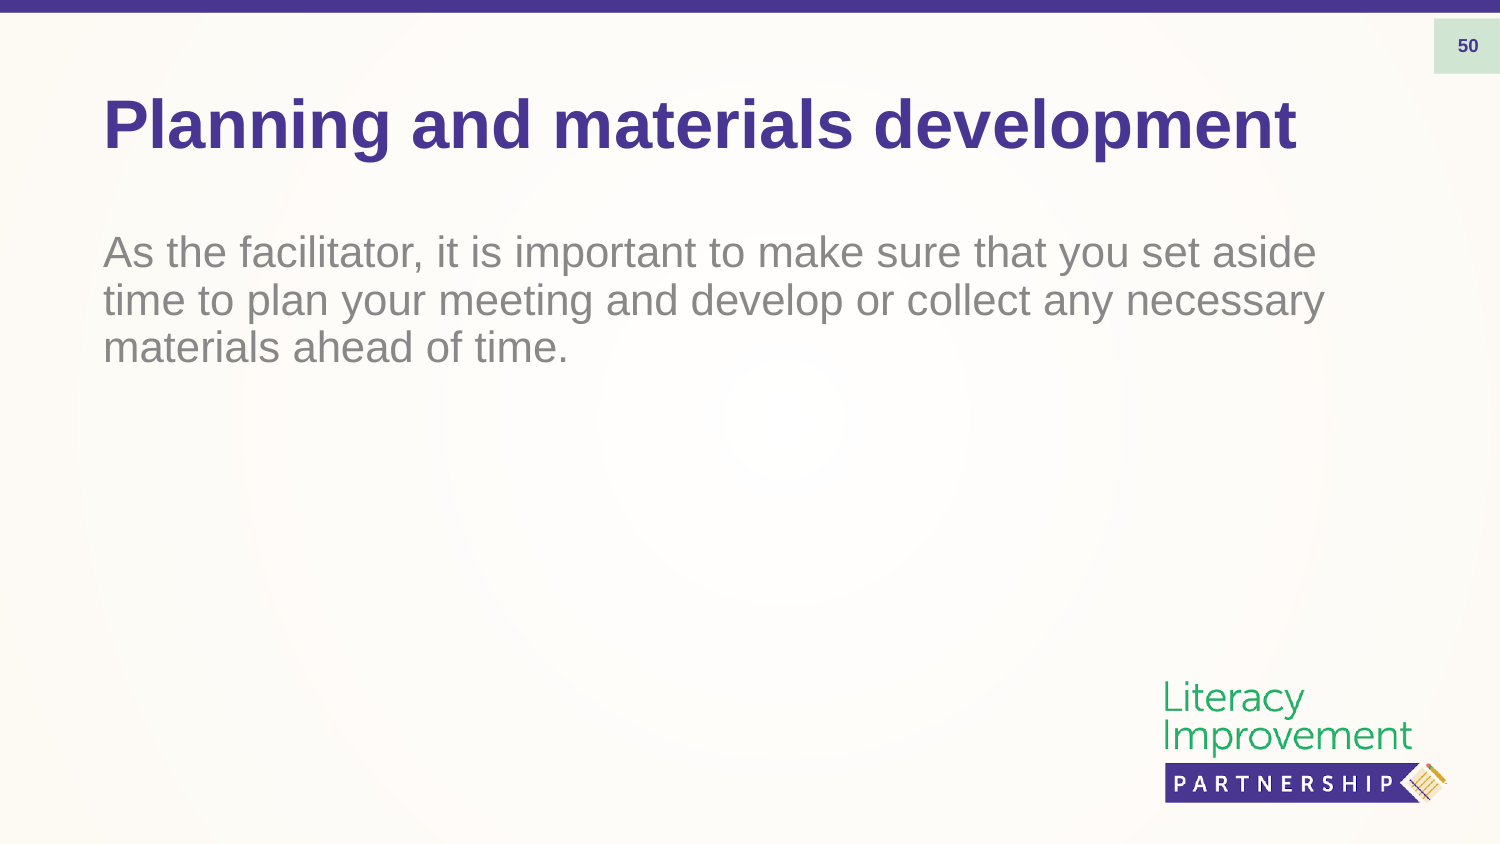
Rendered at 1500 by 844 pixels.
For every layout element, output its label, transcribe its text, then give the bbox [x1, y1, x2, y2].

picture [0, 0, 1500, 844]
list As the facilitator, it is important to make sure that you set aside time to plan your meeting and develop or collect any necessary materials ahead of time. [103, 224, 1397, 760]
slide_number 50 [1426, 22, 1491, 68]
title Planning and materials development [103, 44, 1397, 208]
